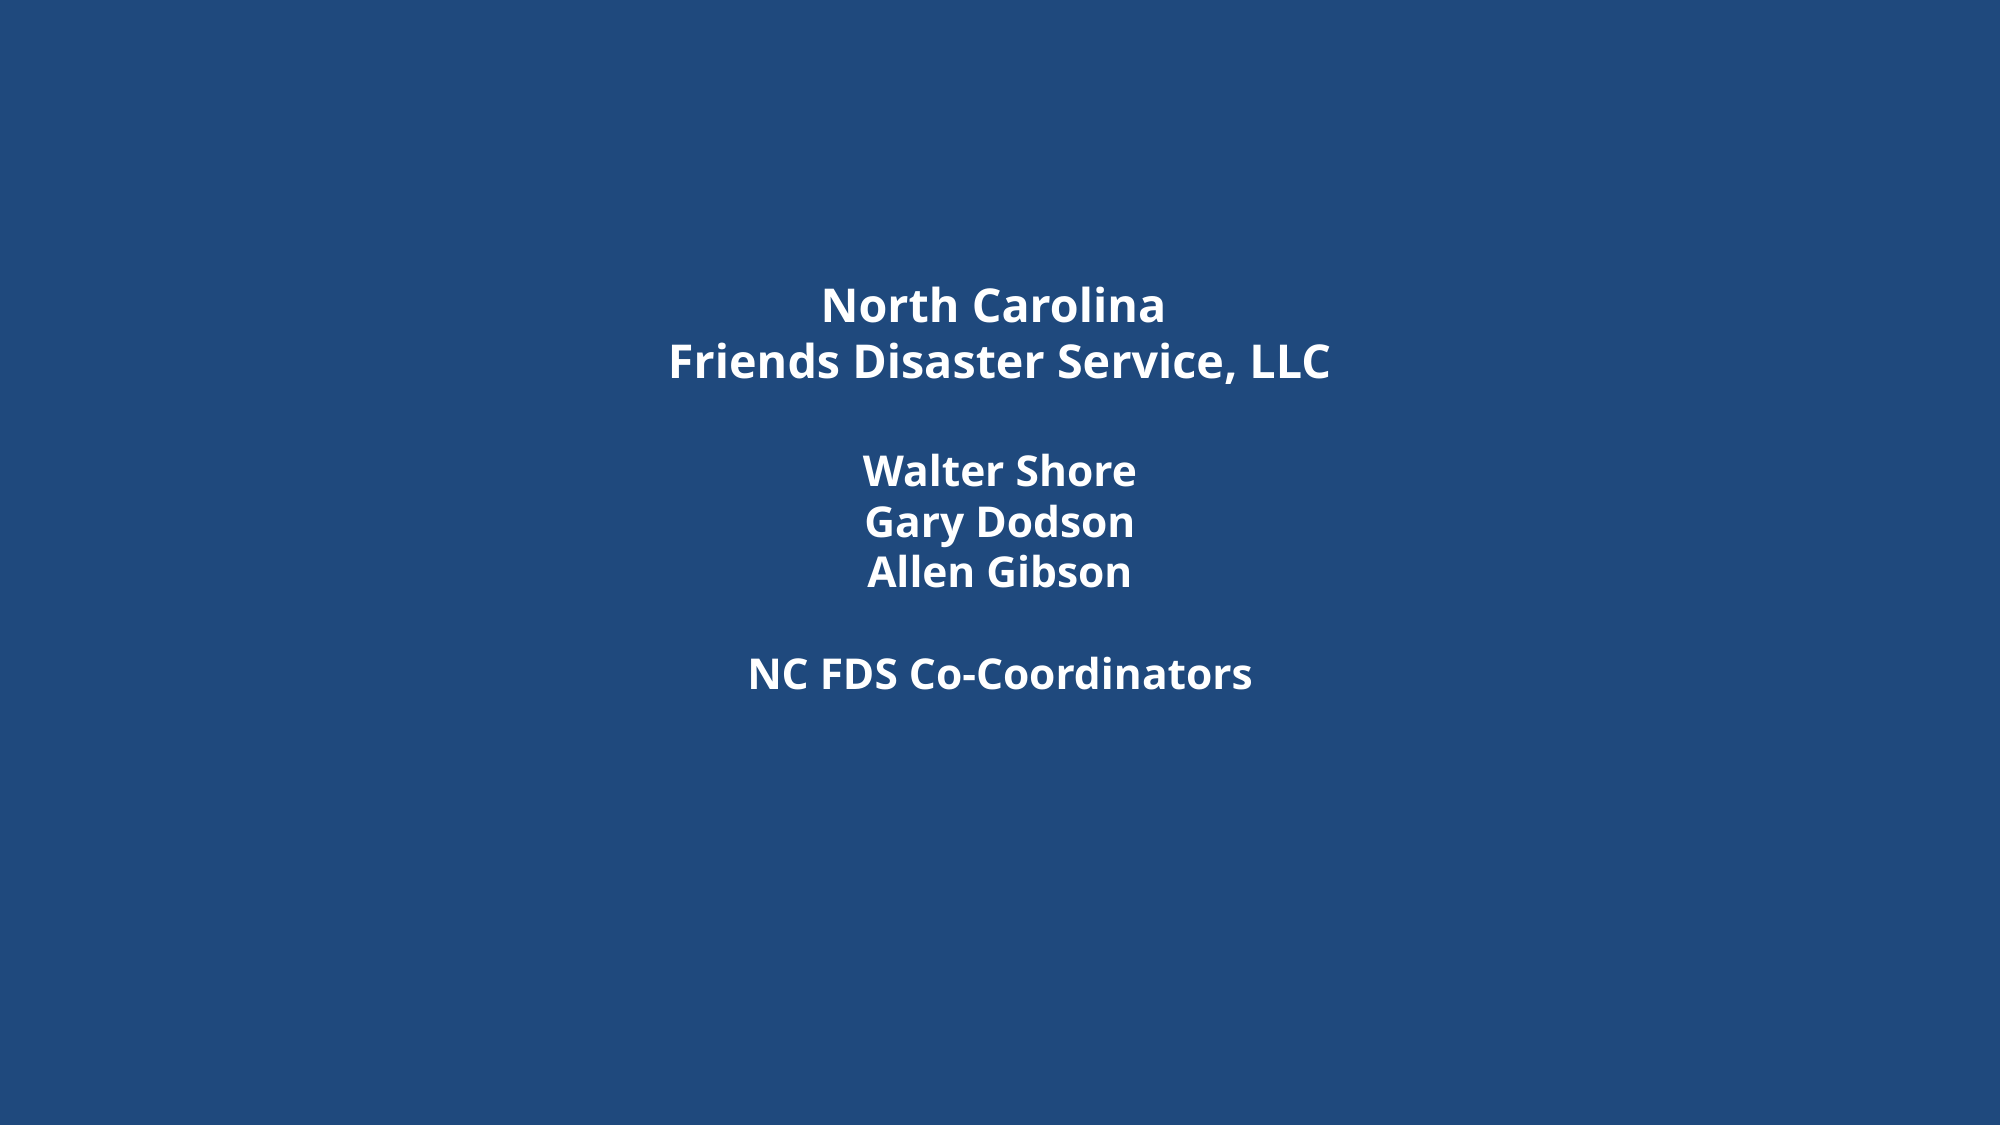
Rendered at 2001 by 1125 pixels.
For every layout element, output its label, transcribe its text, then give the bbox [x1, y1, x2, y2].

title North Carolina Friends Disaster Service, LLC Walter Shore Gary Dodson Allen Gibson NC FDS Co-Coordinators [99, 263, 1900, 762]
